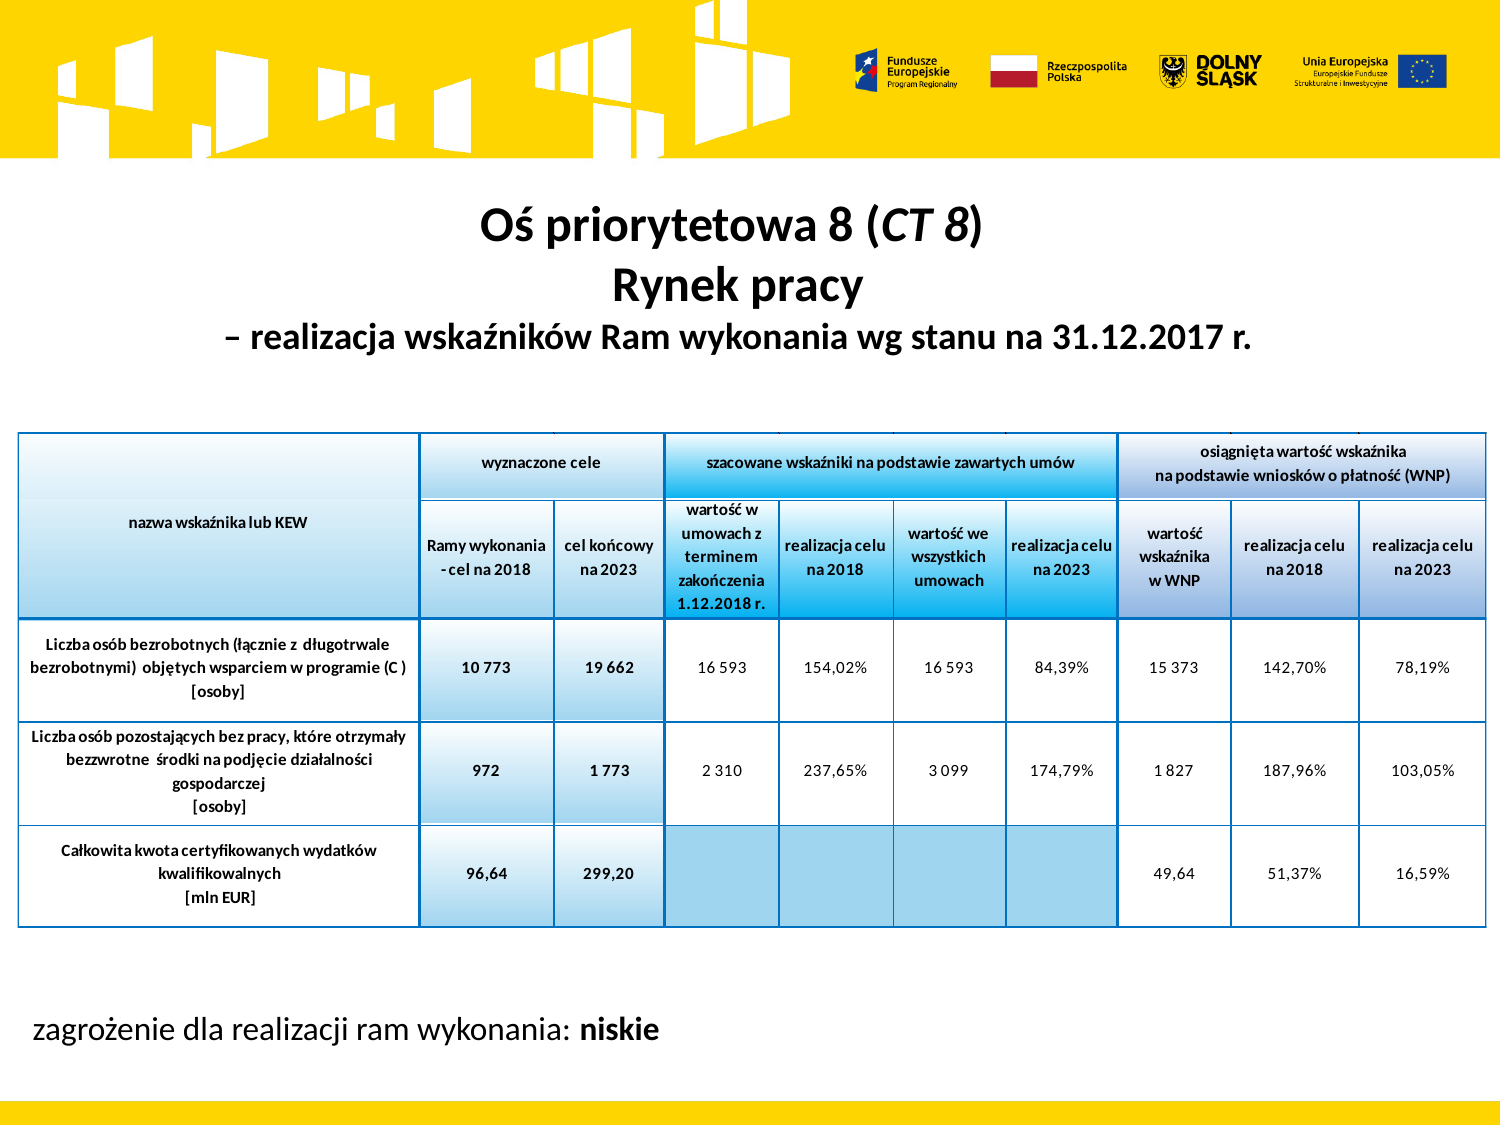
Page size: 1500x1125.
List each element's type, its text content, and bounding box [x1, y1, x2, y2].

picture [0, 0, 1500, 1125]
list zagrożenie dla realizacji ram wykonania: niskie [17, 999, 1368, 1071]
text_box Oś priorytetowa 8 (CT 8) Rynek pracy – realizacja wskaźników Ram wykonania wg stanu na 31.12.2017 r. [64, 184, 1412, 365]
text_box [17, 432, 1489, 930]
